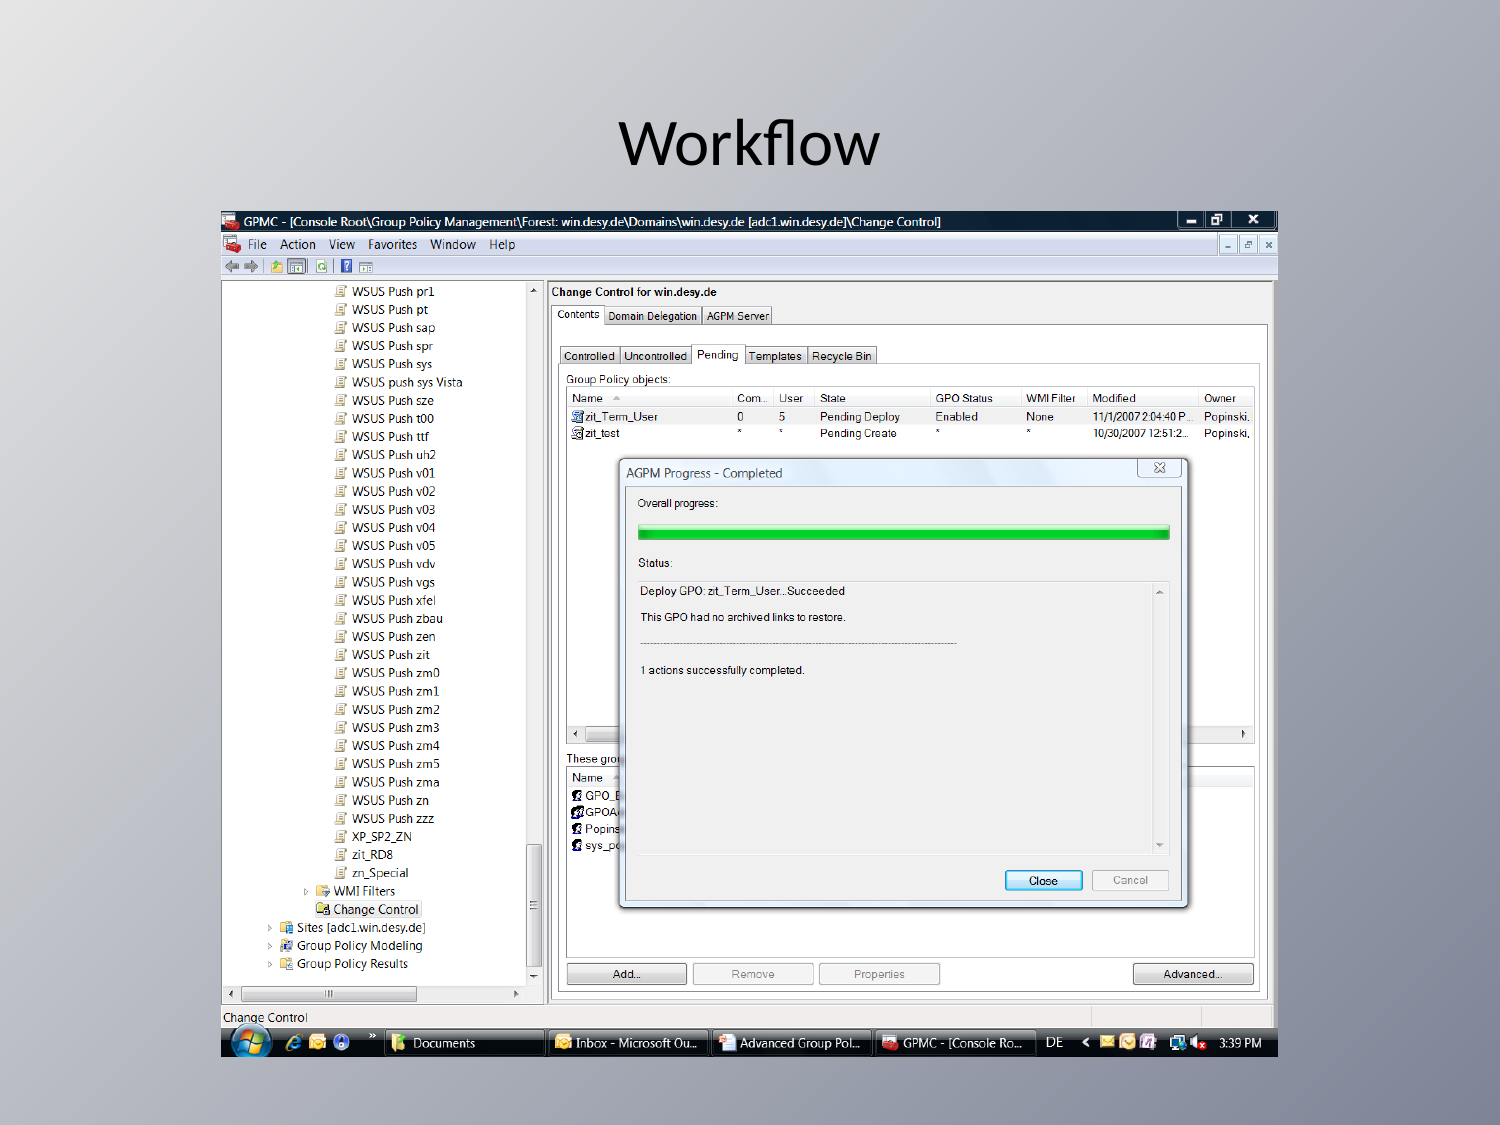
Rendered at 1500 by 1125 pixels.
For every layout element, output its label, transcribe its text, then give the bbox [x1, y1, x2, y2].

picture [221, 210, 1279, 1057]
title Workflow [75, 45, 1425, 233]
